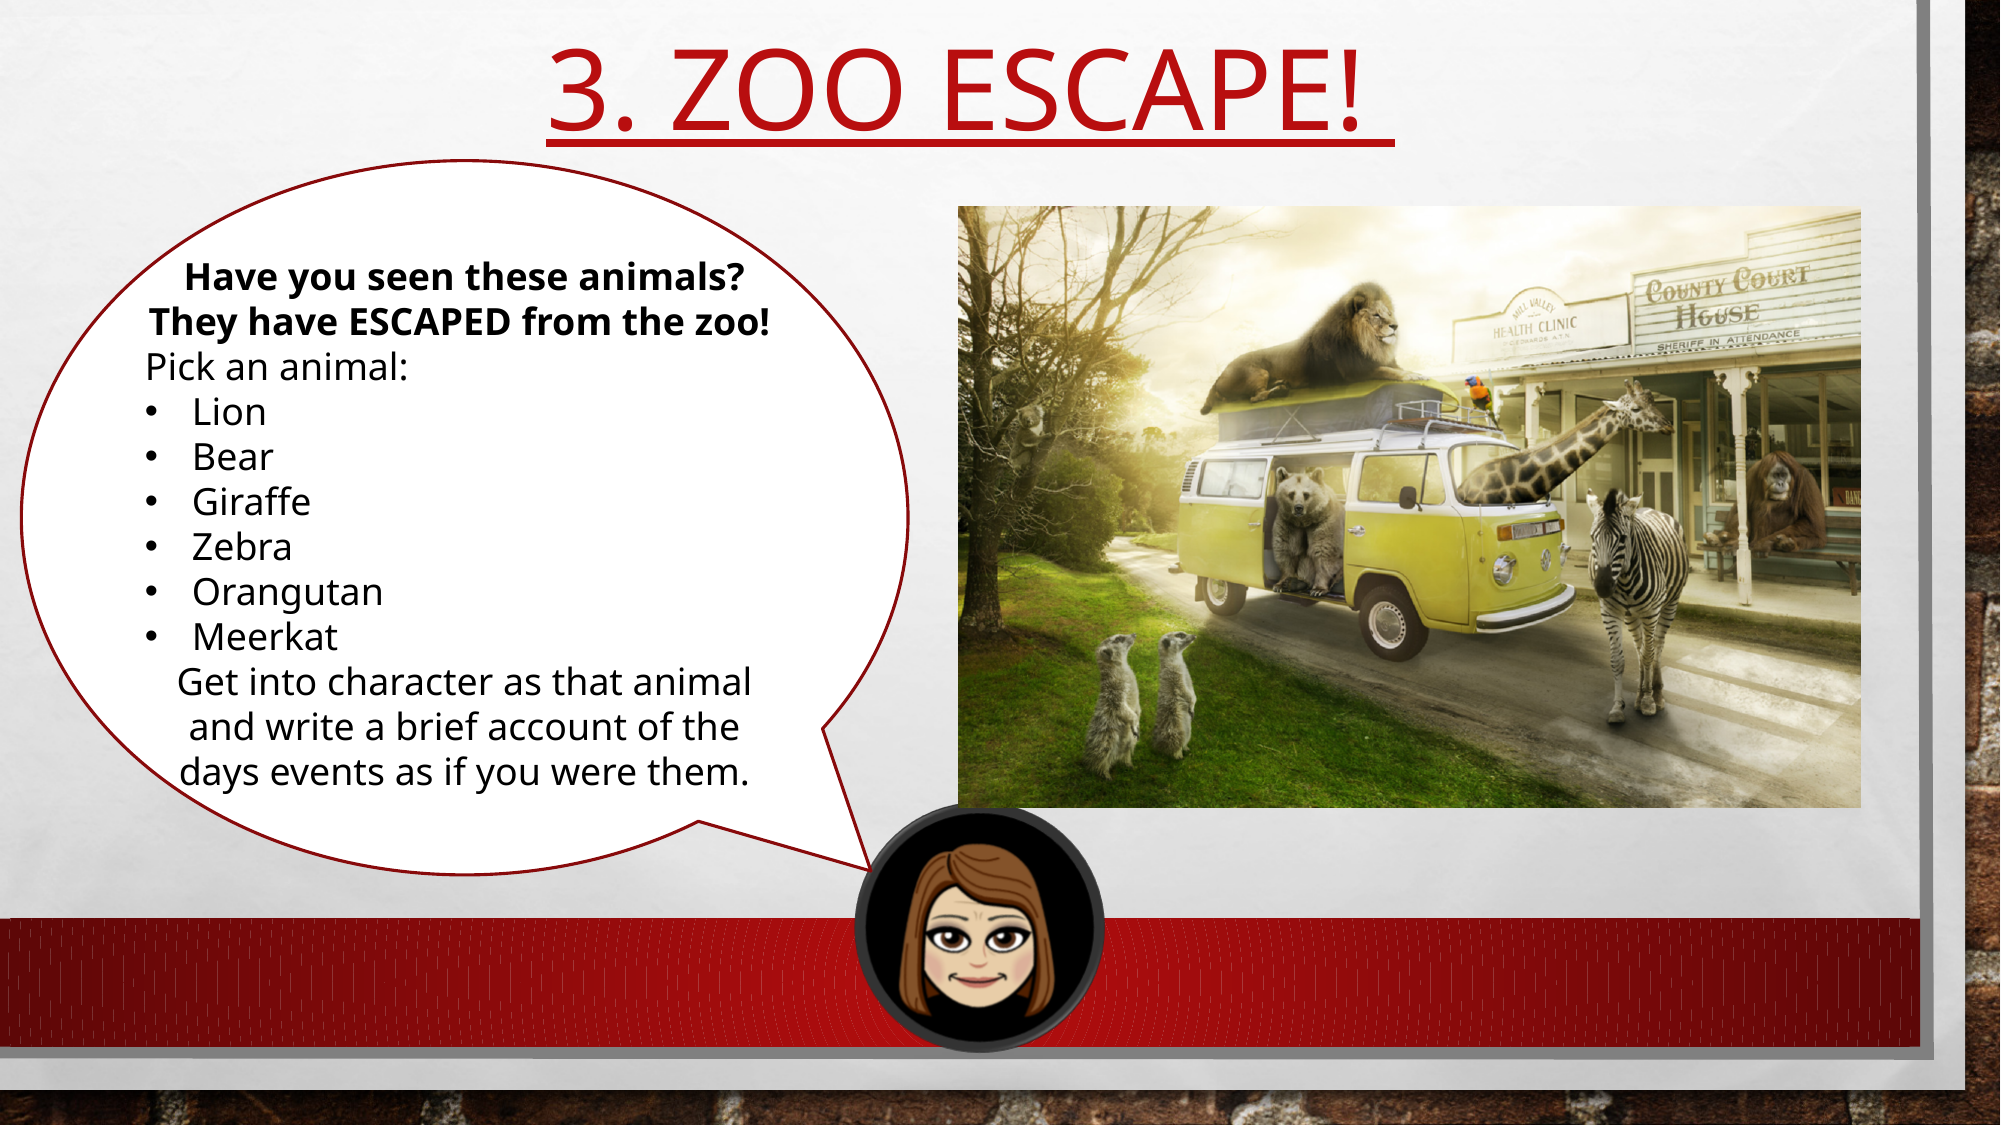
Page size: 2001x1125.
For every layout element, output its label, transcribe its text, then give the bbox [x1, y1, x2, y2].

text_box Have you seen these animals? They have ESCAPED from the zoo! Pick an animal: Lion Bear Giraffe Zebra Orangutan Meerkat Get into character as that animal and write a brief account of the days events as if you were them. [130, 245, 800, 801]
title 3. Zoo escape! [440, 0, 1502, 189]
text_box [175, 159, 754, 245]
picture [0, 0, 2000, 1125]
text_box [191, 281, 910, 877]
text_box [19, 281, 130, 755]
